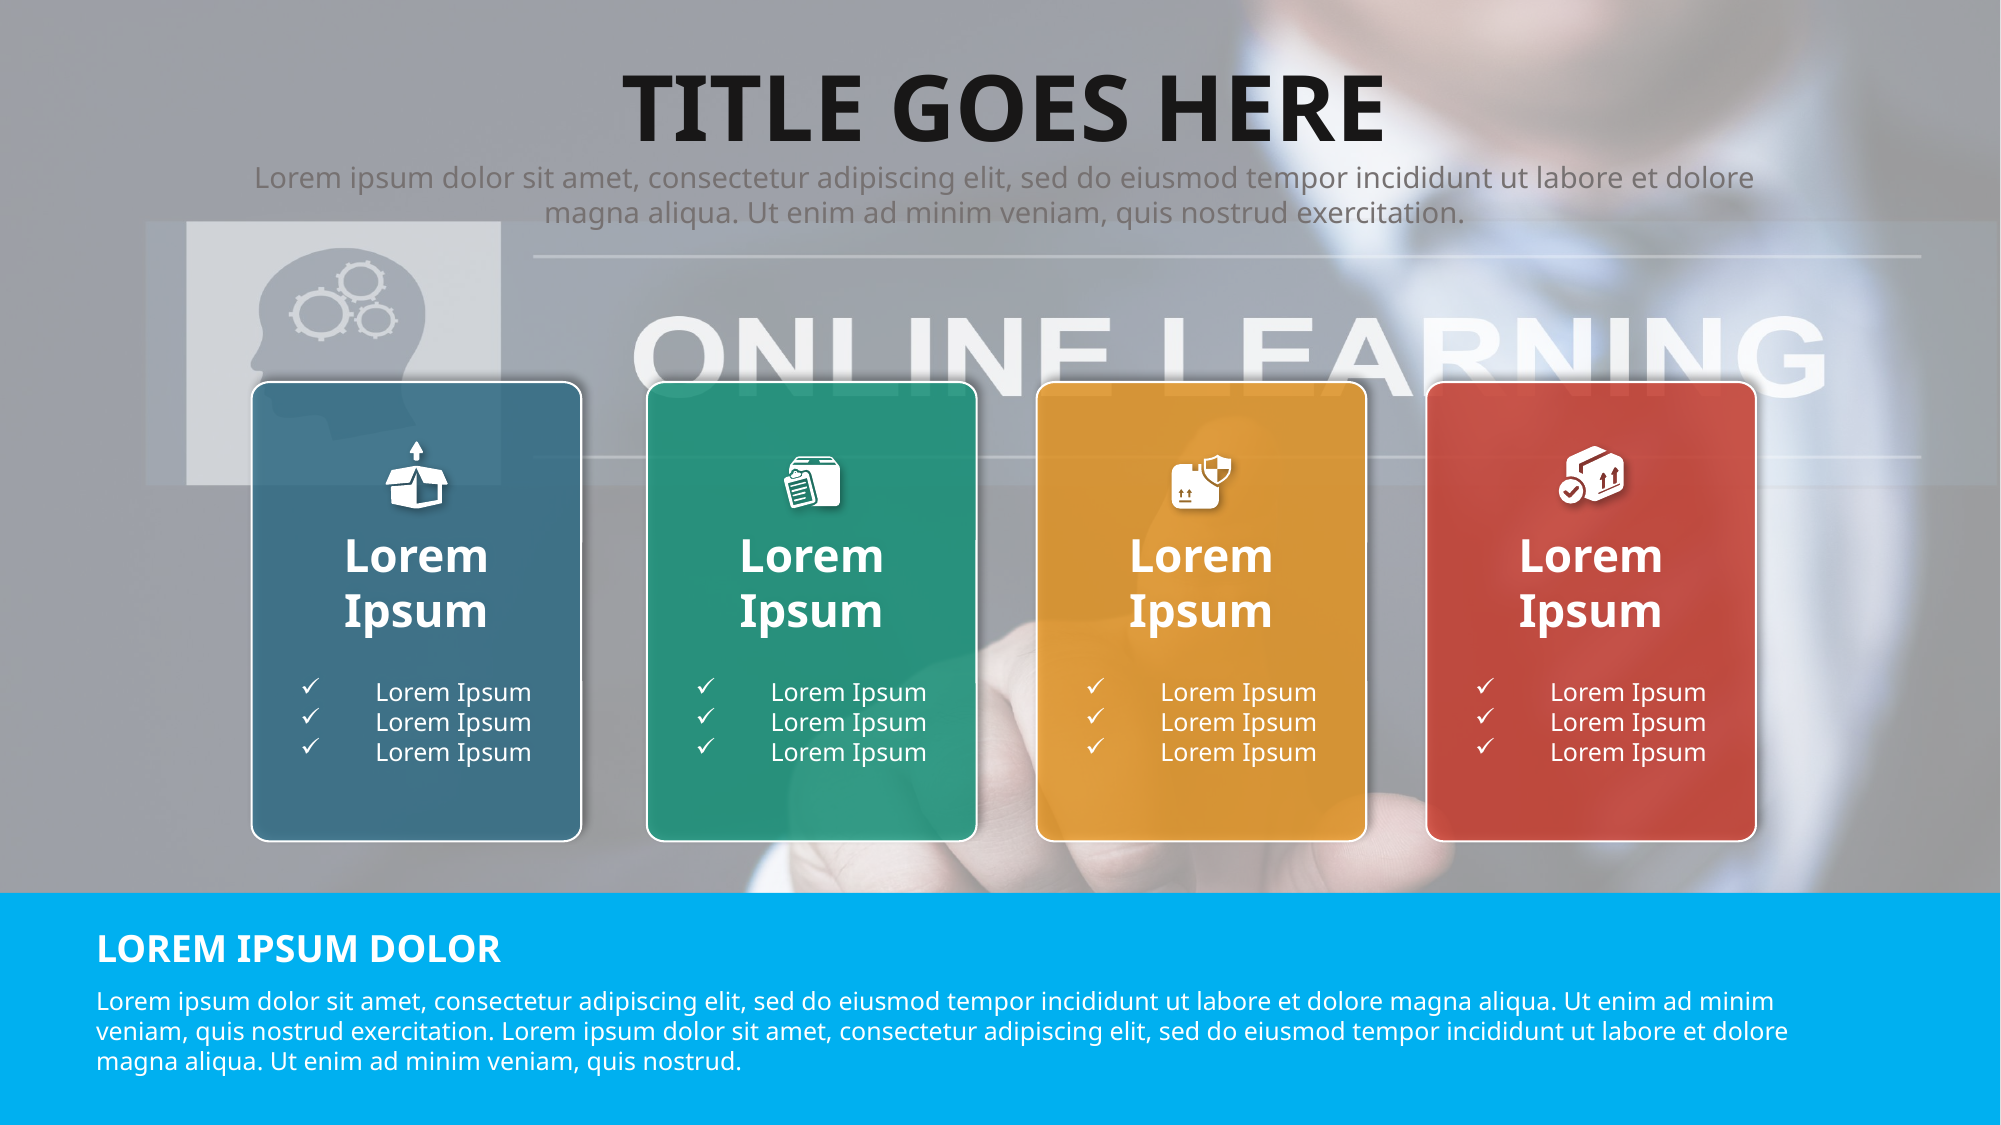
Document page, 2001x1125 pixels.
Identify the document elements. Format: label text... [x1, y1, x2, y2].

text_box [1171, 454, 1232, 509]
text_box Lorem Ipsum Lorem Ipsum Lorem Ipsum Lorem Ipsum [250, 380, 583, 843]
text_box [385, 465, 448, 509]
text_box Lorem Ipsum Lorem Ipsum Lorem Ipsum Lorem Ipsum [645, 380, 978, 843]
text_box LOREM IPSUM DOLOR Lorem ipsum dolor sit amet, consectetur adipiscing elit, sed do eiusmod tempor incididunt ut labore et dolore magna aliqua. Ut enim ad minim veniam, quis nostrud exercitation. Lorem ipsum dolor sit amet, consectetur adipiscing elit, sed do eiusmod tempor incididunt ut labore et dolore magna aliqua. Ut enim ad minim veniam, quis nostrud. [81, 918, 1818, 1083]
text_box [1566, 446, 1624, 502]
text_box [0, 892, 2000, 1125]
text_box [784, 456, 840, 509]
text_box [0, 0, 2000, 892]
text_box Lorem Ipsum Lorem Ipsum Lorem Ipsum Lorem Ipsum [1425, 380, 1757, 843]
text_box Lorem Ipsum Lorem Ipsum Lorem Ipsum Lorem Ipsum [1035, 380, 1368, 843]
text_box TITLE GOES HERE Lorem ipsum dolor sit amet, consectetur adipiscing elit, sed do eiusmod tempor incididunt ut labore et dolore magna aliqua. Ut enim ad minim veniam, quis nostrud exercitation. [192, 42, 1818, 237]
text_box [1558, 479, 1584, 504]
text_box [409, 441, 423, 461]
